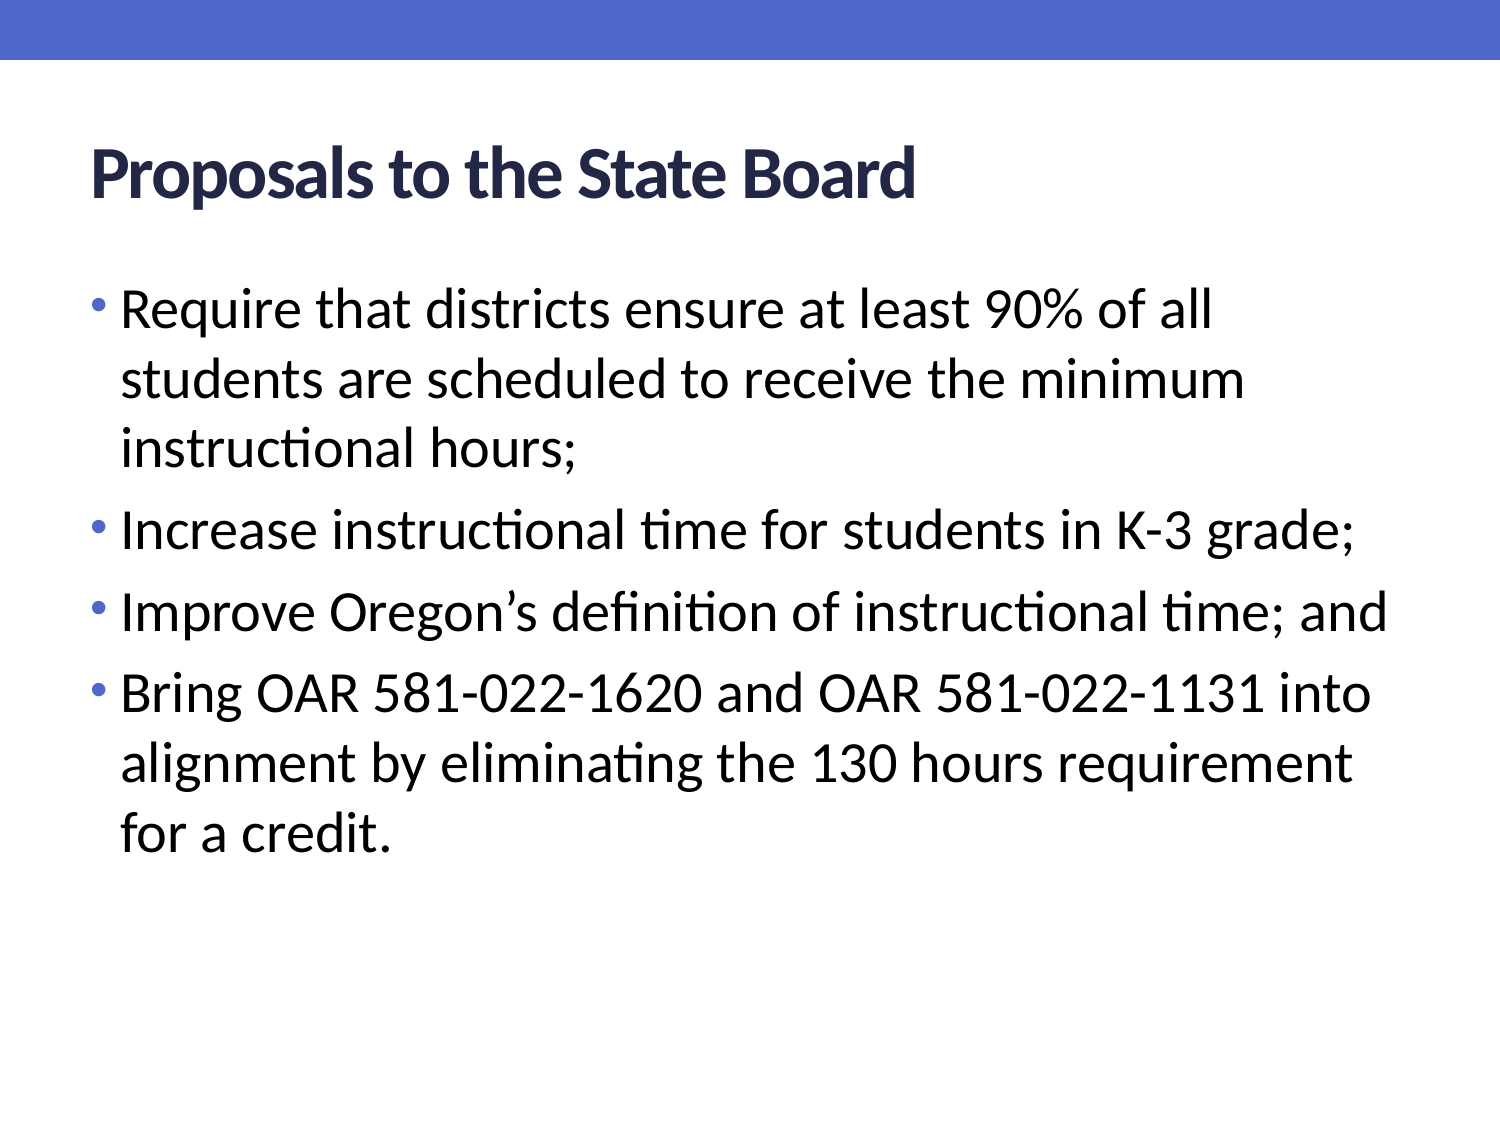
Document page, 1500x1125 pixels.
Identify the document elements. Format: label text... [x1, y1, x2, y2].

title Proposals to the State Board [75, 87, 1425, 250]
list Require that districts ensure at least 90% of all students are scheduled to receive the minimum instructional hours; Increase instructional time for students in K-3 grade; Improve Oregon’s definition of instructional time; and Bring OAR 581-022-1620 and OAR 581-022-1131 into alignment by eliminating the 130 hours requirement for a credit. [75, 262, 1425, 1063]
